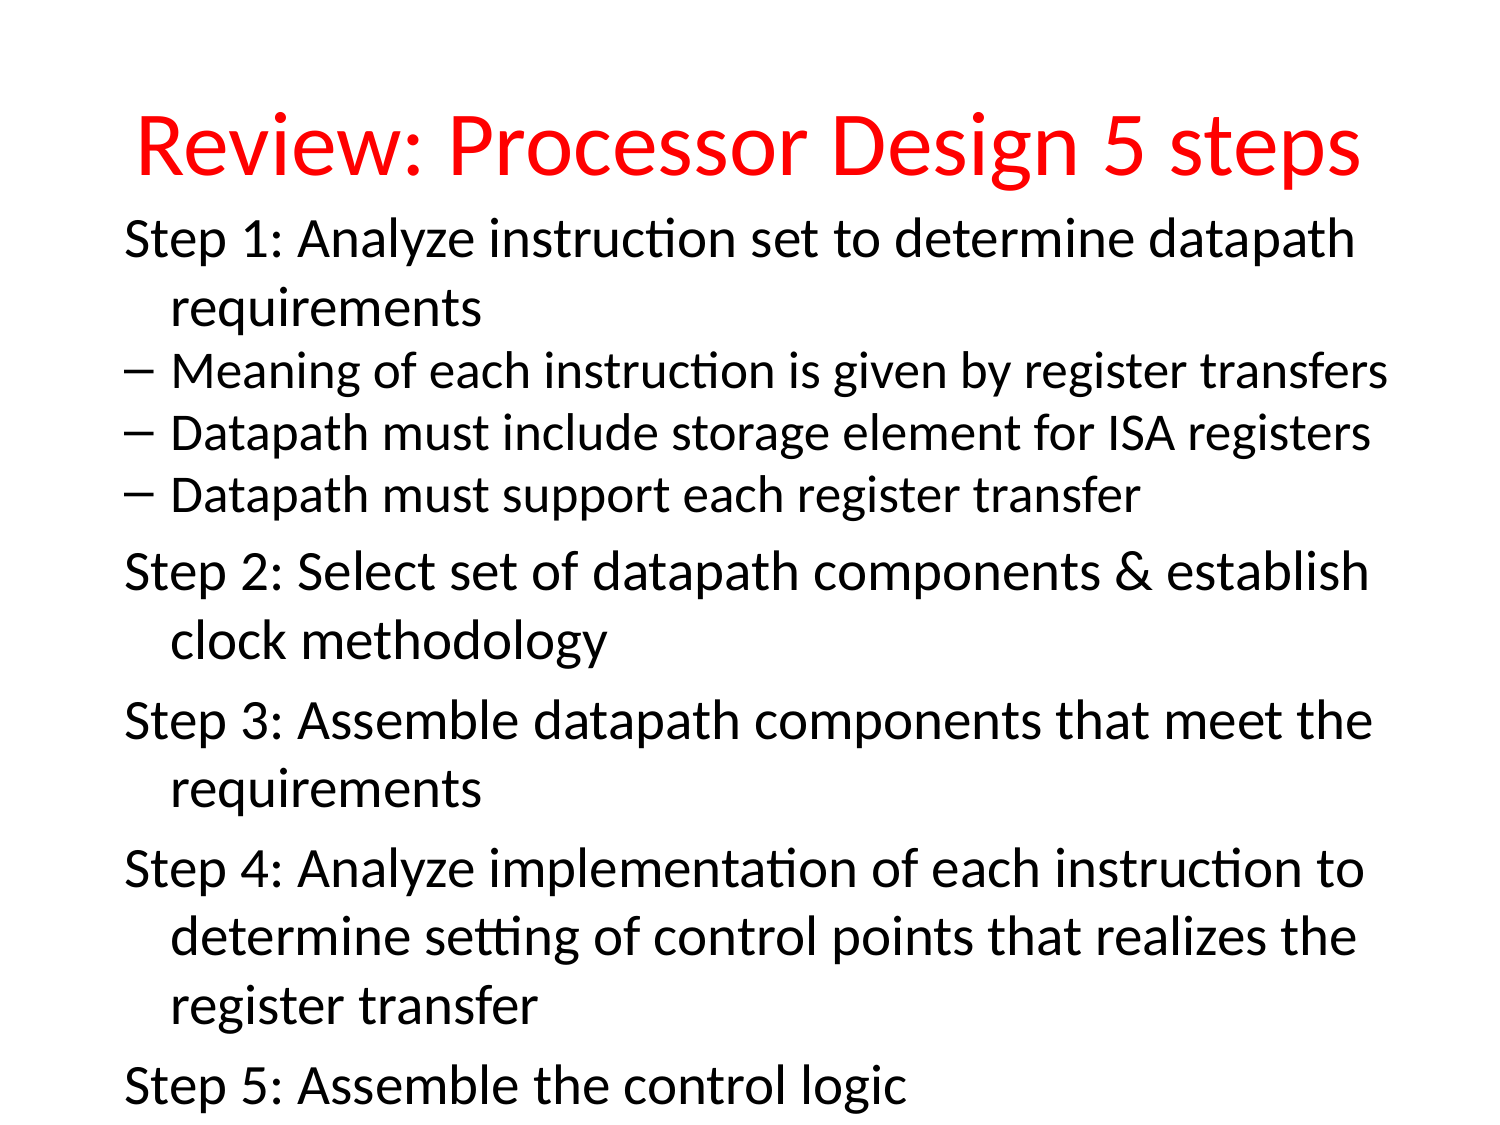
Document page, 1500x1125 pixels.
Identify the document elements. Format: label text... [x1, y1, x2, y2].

title Review: Processor Design 5 steps [75, 45, 1425, 193]
list Step 1: Analyze instruction set to determine datapath requirements Meaning of each instruction is given by register transfers Datapath must include storage element for ISA registers Datapath must support each register transfer Step 2: Select set of datapath components & establish clock methodology Step 3: Assemble datapath components that meet the requirements Step 4: Analyze implementation of each instruction to determine setting of control points that realizes the register transfer Step 5: Assemble the control logic [36, 193, 1500, 1125]
